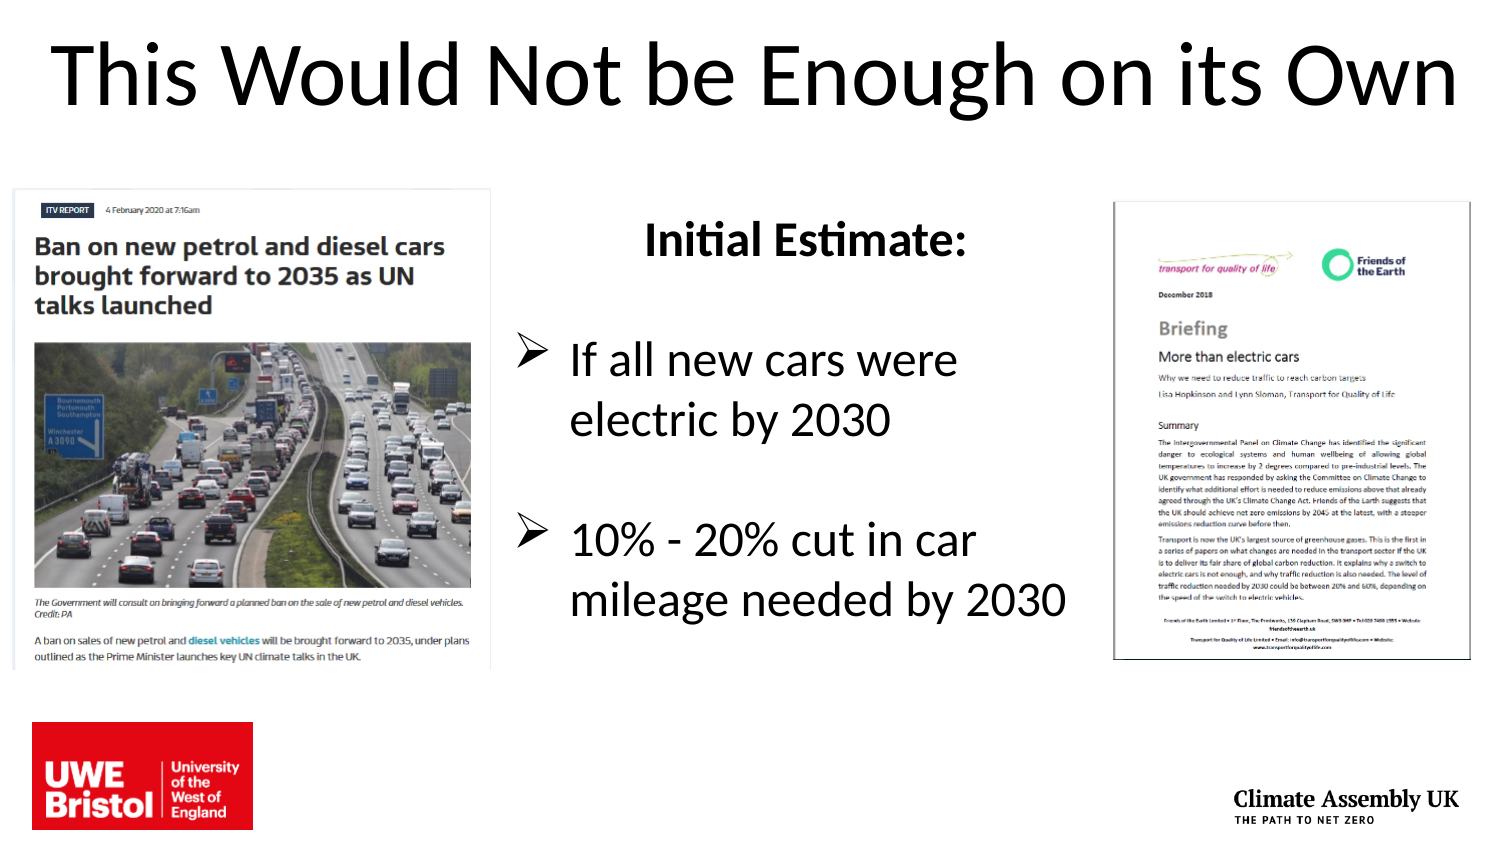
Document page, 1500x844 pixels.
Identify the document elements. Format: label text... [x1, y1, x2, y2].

picture [1234, 789, 1459, 824]
title This Would Not be Enough on its Own [17, 0, 1495, 140]
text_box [498, 198, 1471, 730]
picture [11, 188, 491, 671]
picture [32, 722, 253, 830]
